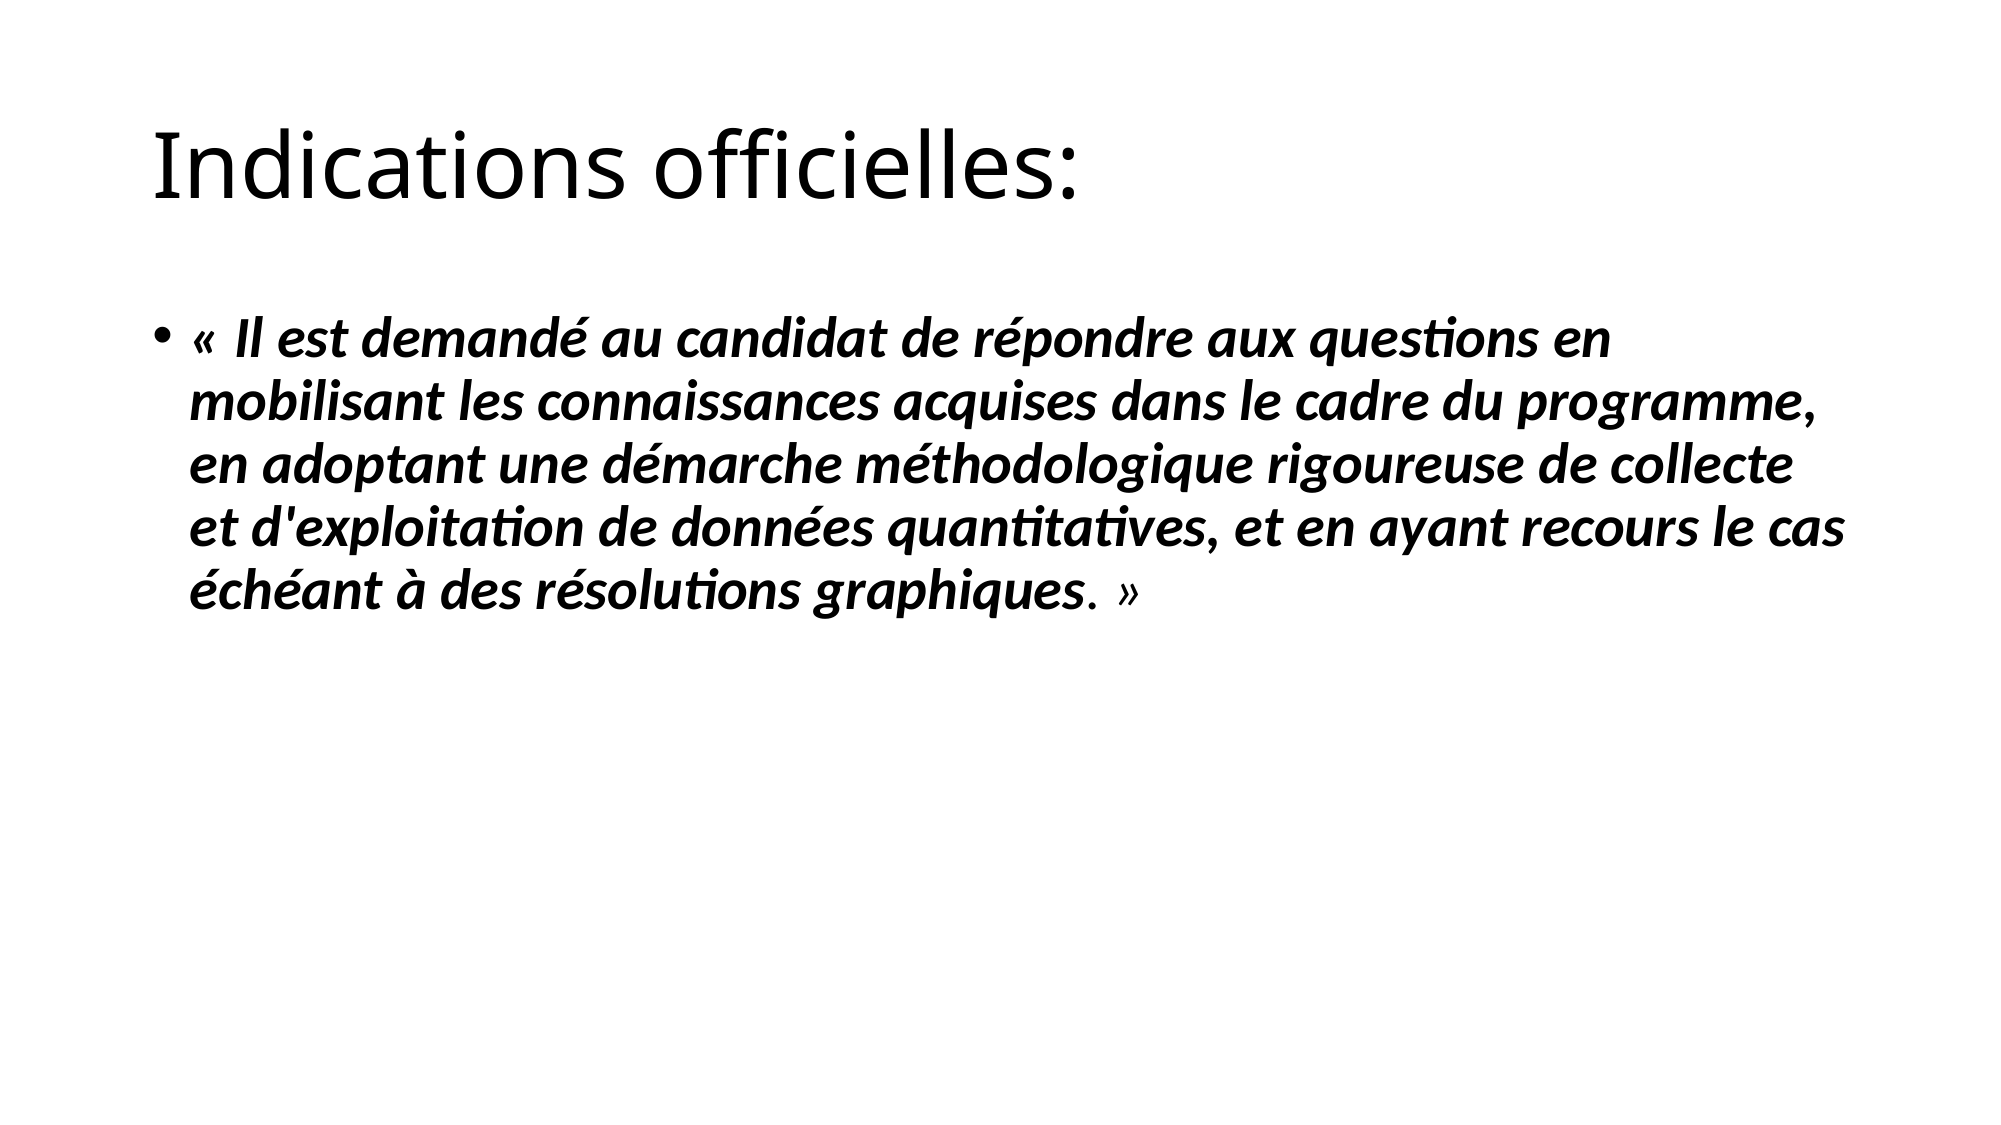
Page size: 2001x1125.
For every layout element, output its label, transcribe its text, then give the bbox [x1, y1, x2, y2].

list « Il est demandé au candidat de répondre aux questions en mobilisant les connaissances acquises dans le cadre du programme, en adoptant une démarche méthodologique rigoureuse de collecte et d'exploitation de données quantitatives, et en ayant recours le cas échéant à des résolutions graphiques. » [137, 299, 1863, 1014]
title Indications officielles: [137, 59, 1863, 278]
